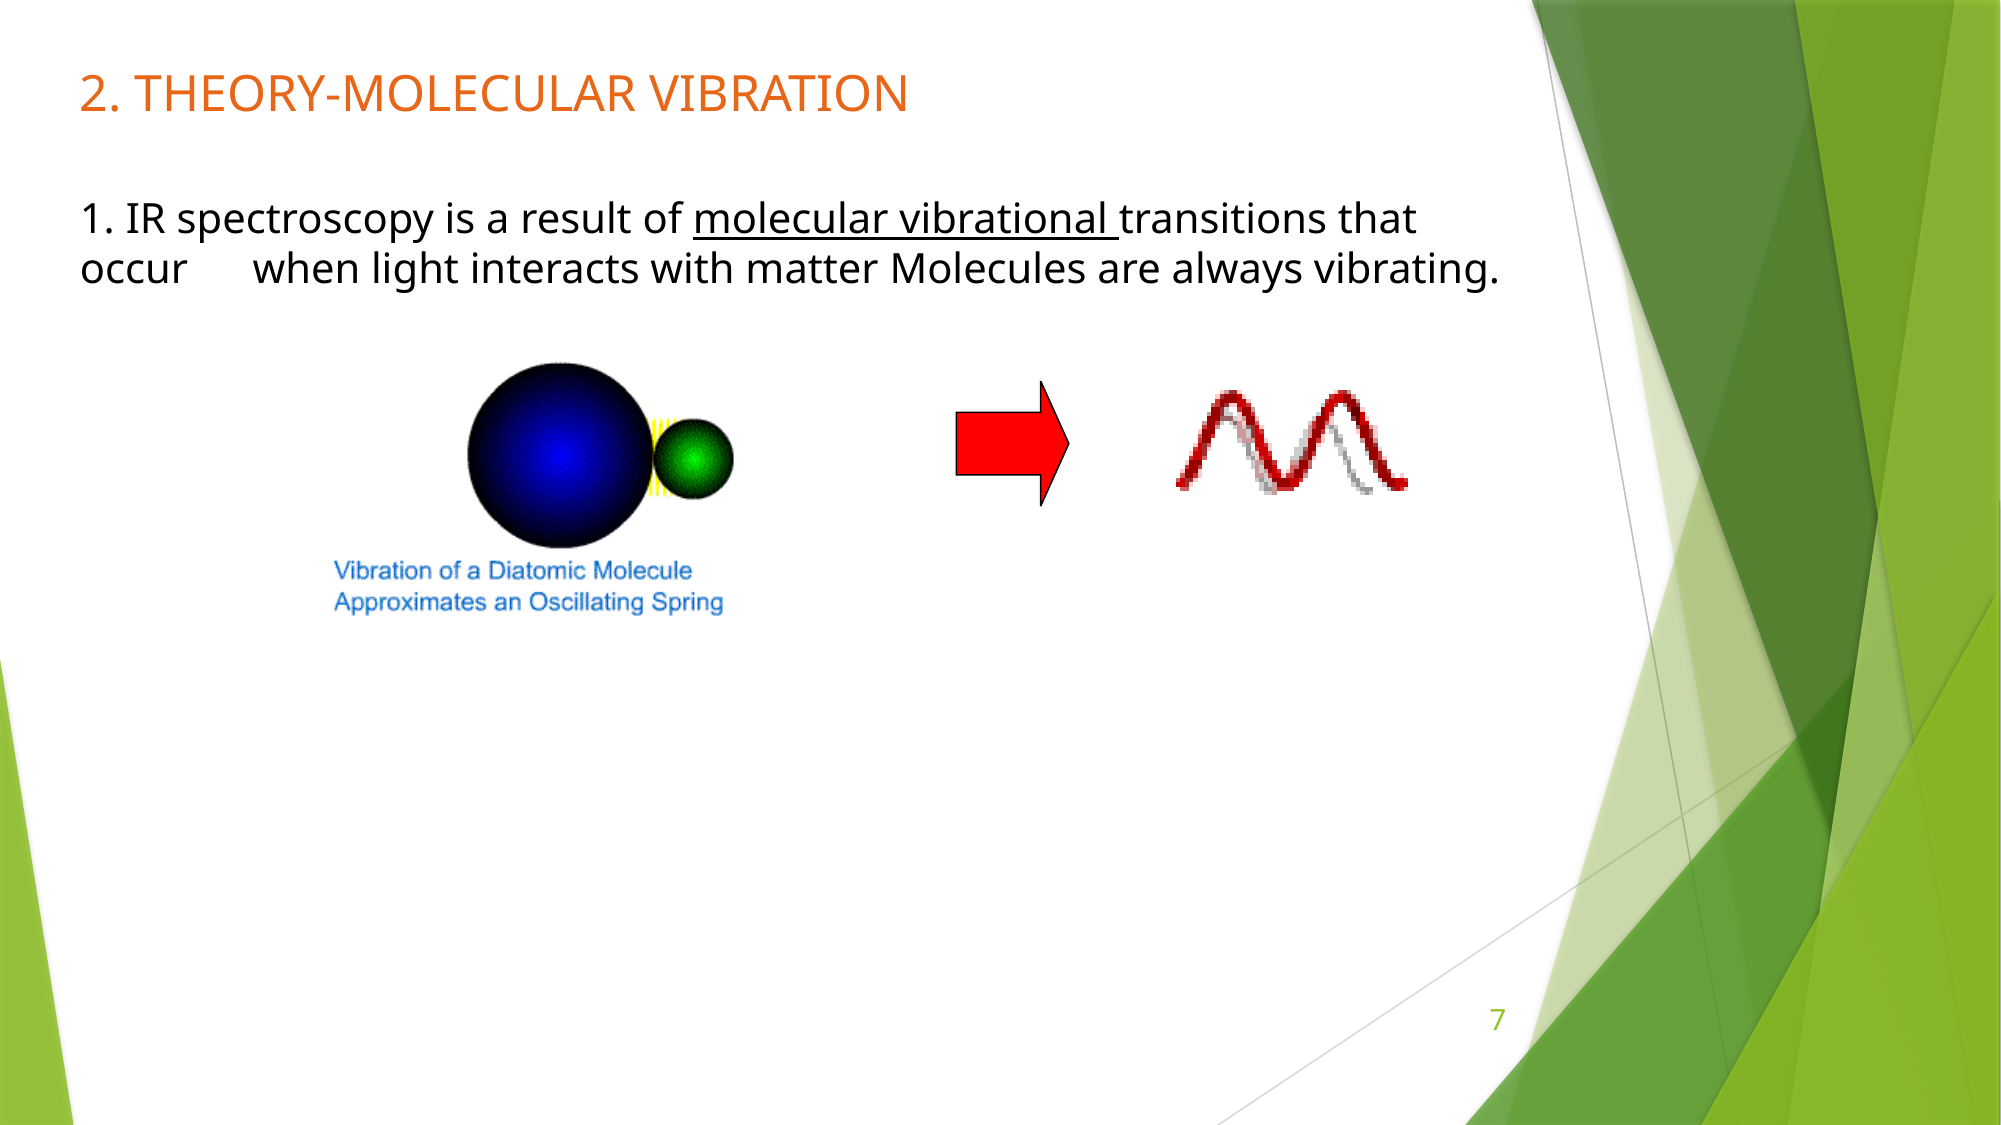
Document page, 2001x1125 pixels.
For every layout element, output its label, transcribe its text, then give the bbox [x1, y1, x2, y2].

picture [1114, 355, 1466, 532]
text_box [962, 381, 1069, 507]
text_box 2. THEORY-MOLECULAR VIBRATION 1. IR spectroscopy is a result of molecular vibrational transitions that occur when light interacts with matter Molecules are always vibrating. [65, 54, 1521, 1125]
slide_number 7 [1409, 991, 1522, 1051]
picture [330, 305, 957, 620]
